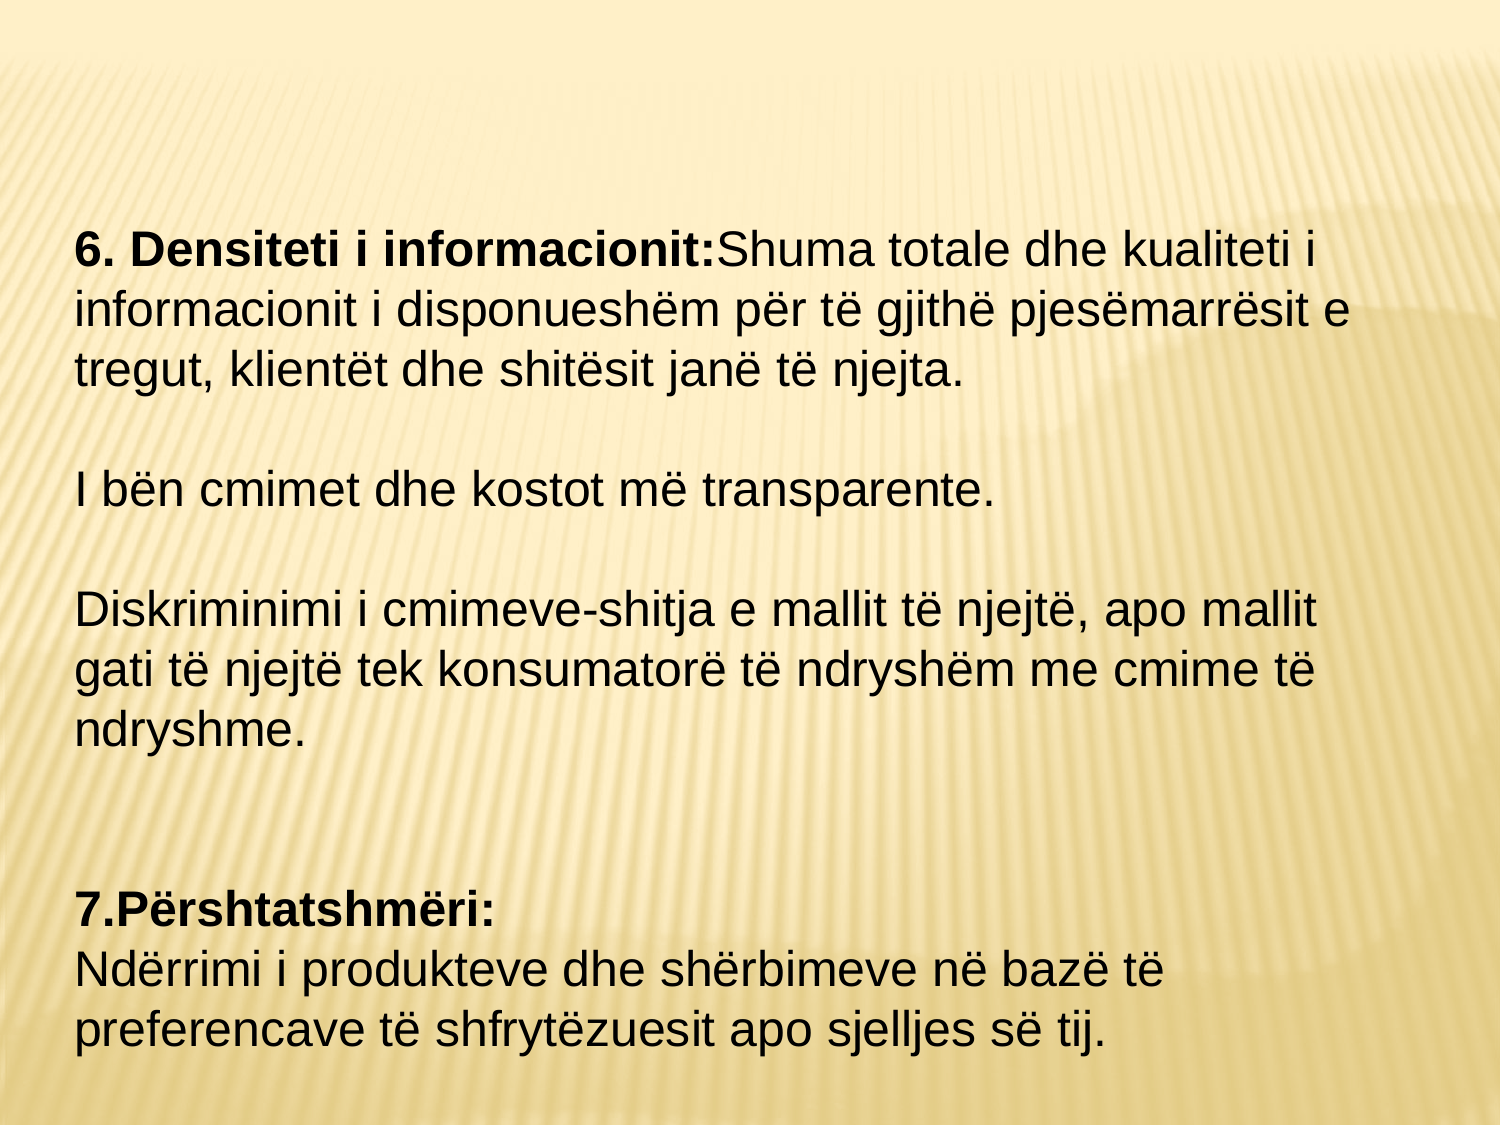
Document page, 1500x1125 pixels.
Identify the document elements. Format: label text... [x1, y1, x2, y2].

text_box 6. Densiteti i informacionit:Shuma totale dhe kualiteti i informacionit i disponueshëm për të gjithë pjesëmarrësit e tregut, klientët dhe shitësit janë të njejta. I bën cmimet dhe kostot më transparente. Diskriminimi i cmimeve-shitja e mallit të njejtë, apo mallit gati të njejtë tek konsumatorë të ndryshëm me cmime të ndryshme. 7.Përshtatshmëri: Ndërrimi i produkteve dhe shërbimeve në bazë të preferencave të shfrytëzuesit apo sjelljes së tij. [59, 148, 1400, 1124]
